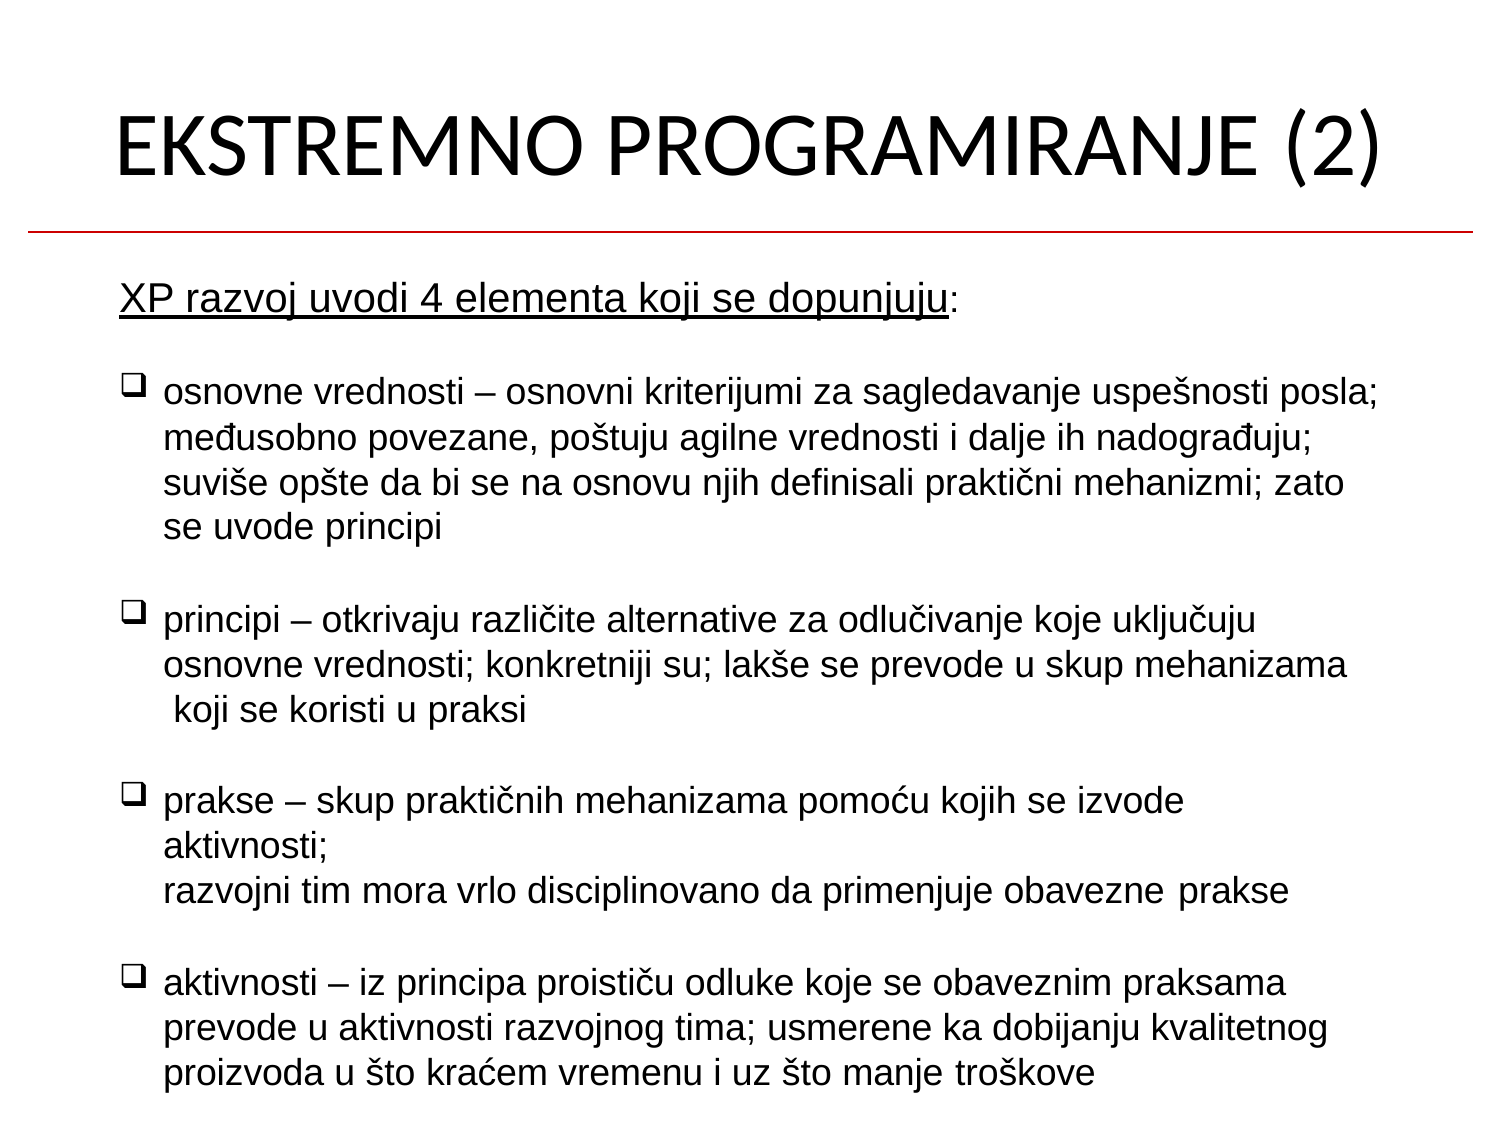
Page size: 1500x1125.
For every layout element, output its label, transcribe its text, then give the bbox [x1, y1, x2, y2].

title EKSTREMNO PROGRAMIRANJE (2) [74, 44, 1425, 231]
text_box XP razvoj uvodi 4 elementa koji se dopunjuju: osnovne vrednosti – osnovni kriterijumi za sagledavanje uspešnosti posla; međusobno povezane, poštuju agilne vrednosti i dalje ih nadograđuju; suviše opšte da bi se na osnovu njih definisali praktični mehanizmi; zato se uvode principi principi – otkrivaju različite alternative za odlučivanje koje uključuju osnovne vrednosti; konkretniji su; lakše se prevode u skup mehanizama koji se koristi u praksi prakse – skup praktičnih mehanizama pomoću kojih se izvode aktivnosti; razvojni tim mora vrlo disciplinovano da primenjuje obavezne prakse aktivnosti – iz principa proističu odluke koje se obaveznim praksama prevode u aktivnosti razvojnog tima; usmerene ka dobijanju kvalitetnog proizvoda u što kraćem vremenu i uz što manje troškove [117, 270, 1392, 1094]
